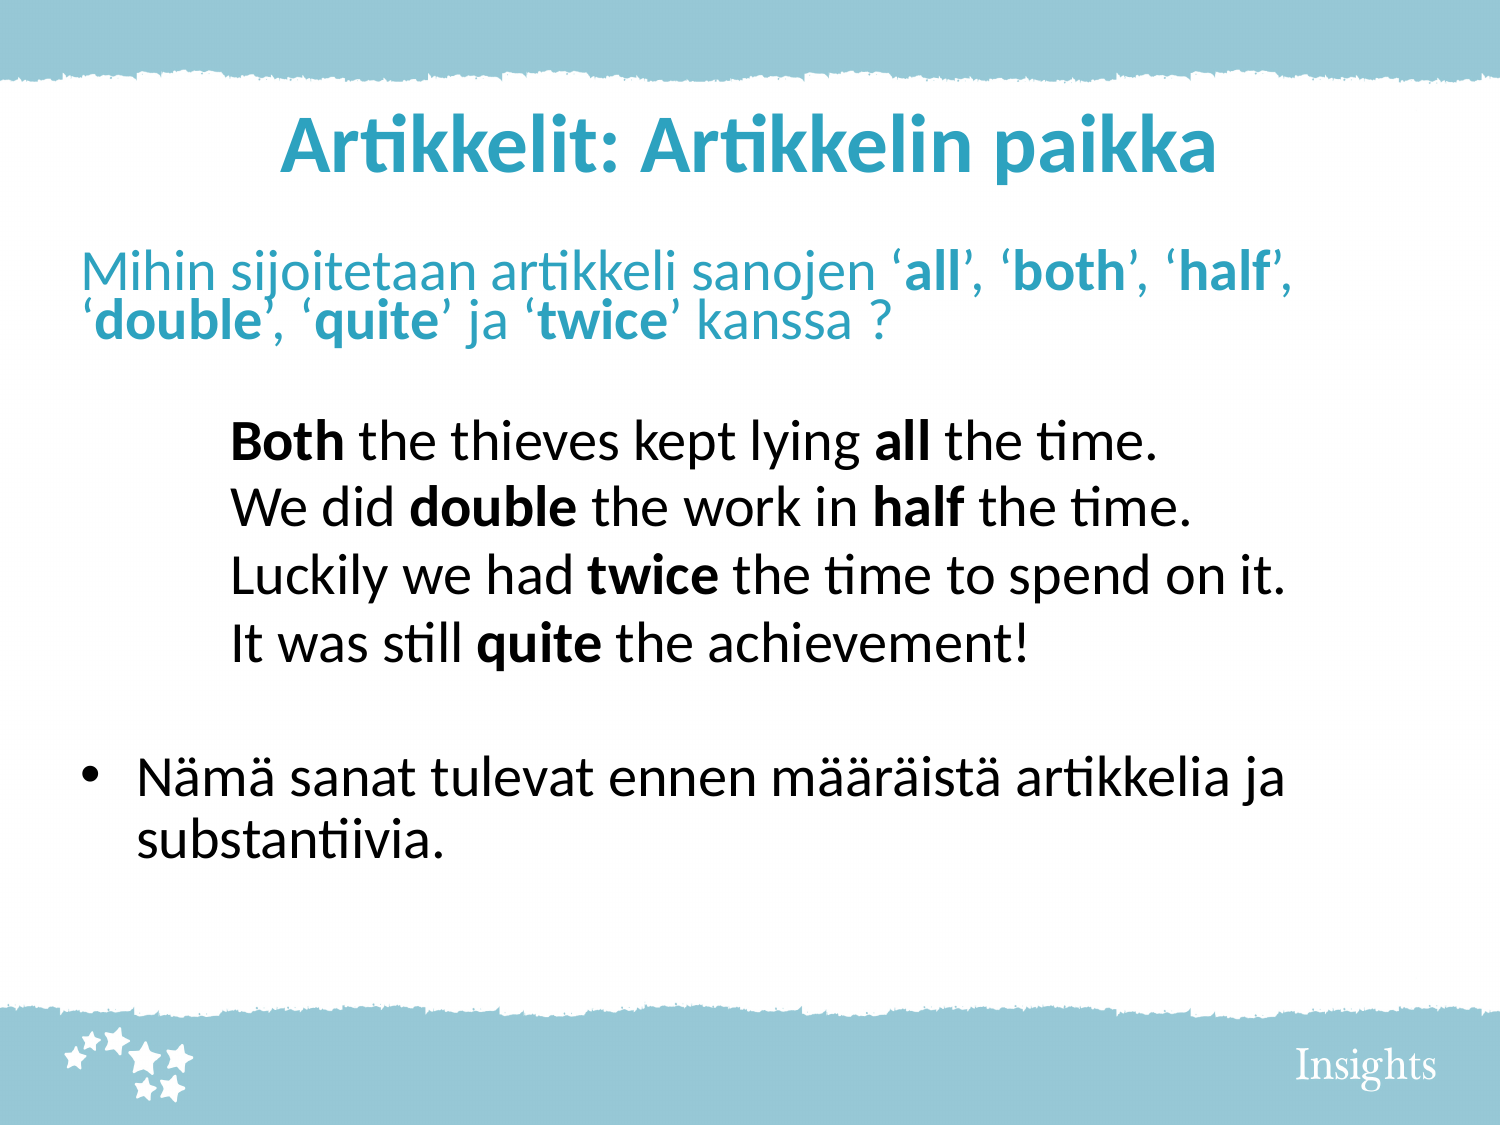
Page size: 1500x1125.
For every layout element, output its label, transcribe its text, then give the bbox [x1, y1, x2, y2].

picture [0, 0, 1500, 1125]
title Artikkelit: Artikkelin paikka [75, 45, 1425, 233]
list Mihin sijoitetaan artikkeli sanojen ‘all’, ‘both’, ‘half’, ‘double’, ‘quite’ ja ‘twice’ kanssa ? Both the thieves kept lying all the time. We did double the work in half the time. Luckily we had twice the time to spend on it. It was still quite the achievement! Nämä sanat tulevat ennen määräistä artikkelia ja substantiivia. [64, 243, 1415, 939]
